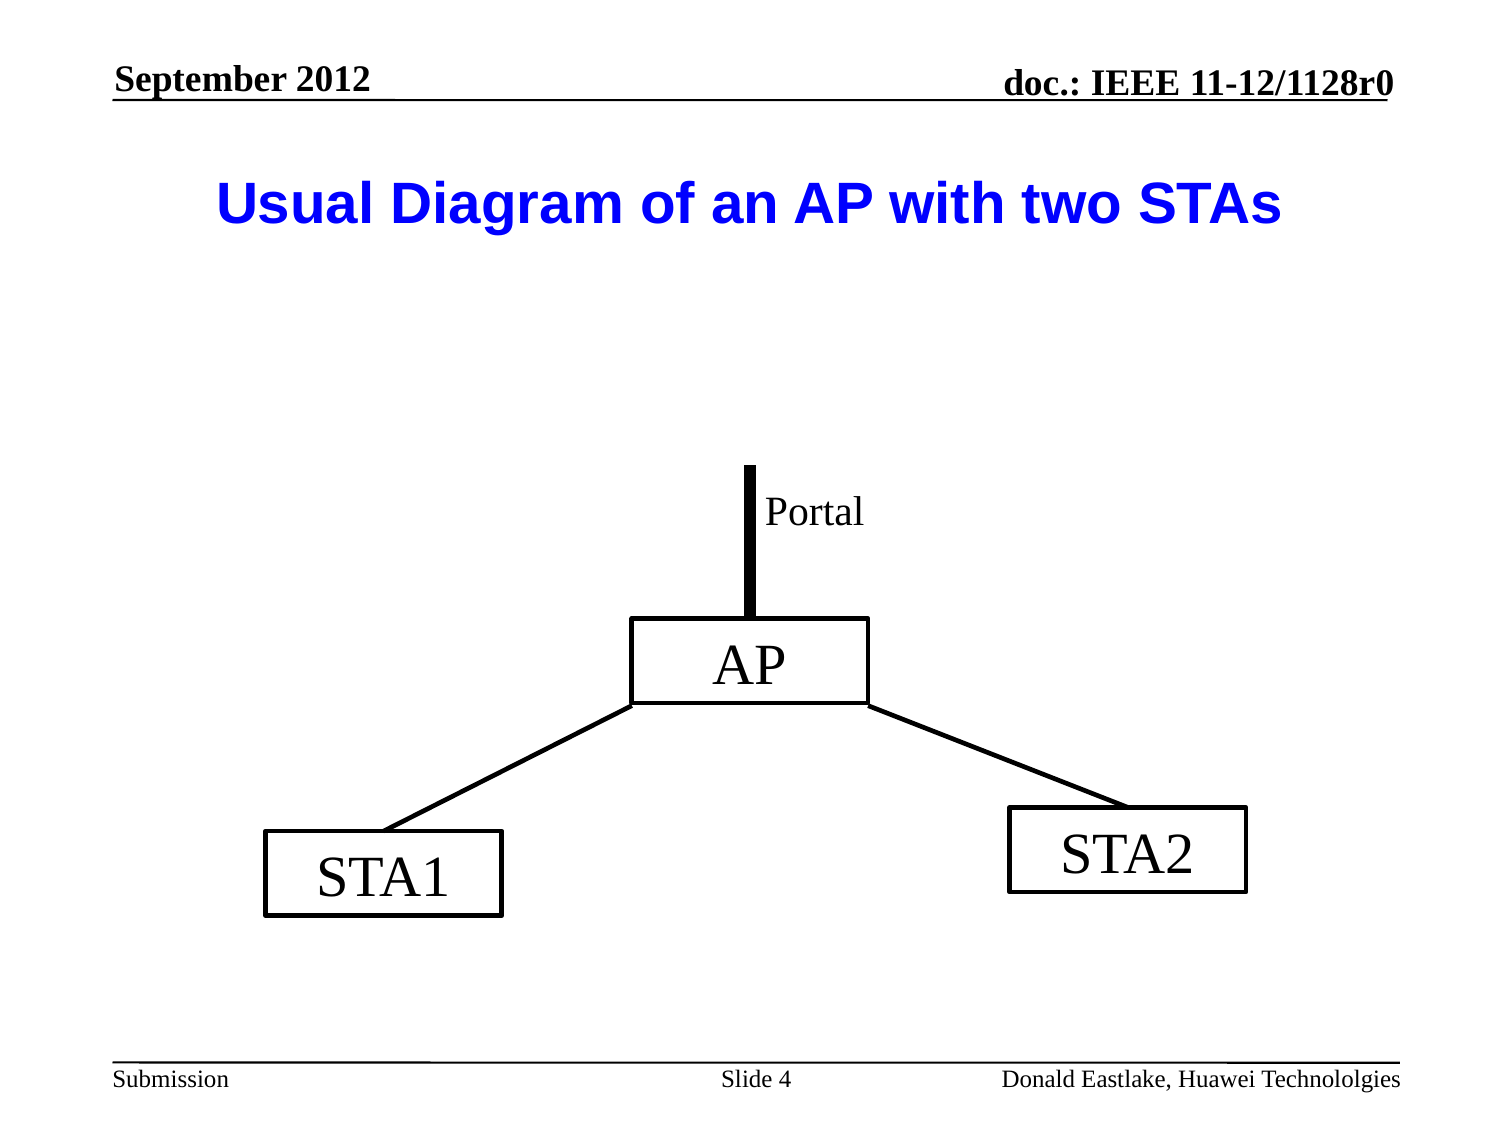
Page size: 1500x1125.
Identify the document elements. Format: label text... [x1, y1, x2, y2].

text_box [383, 705, 632, 832]
text_box STA1 [265, 831, 502, 916]
slide_number Slide 4 [712, 1061, 800, 1123]
text_box Portal [754, 476, 880, 542]
text_box STA2 [1009, 807, 1246, 893]
footer Donald Eastlake, Huawei Technololgies [878, 1061, 1402, 1093]
title Usual Diagram of an AP with two STAs [112, 112, 1388, 288]
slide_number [114, 54, 423, 100]
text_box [867, 705, 1129, 808]
text_box AP [631, 618, 868, 704]
